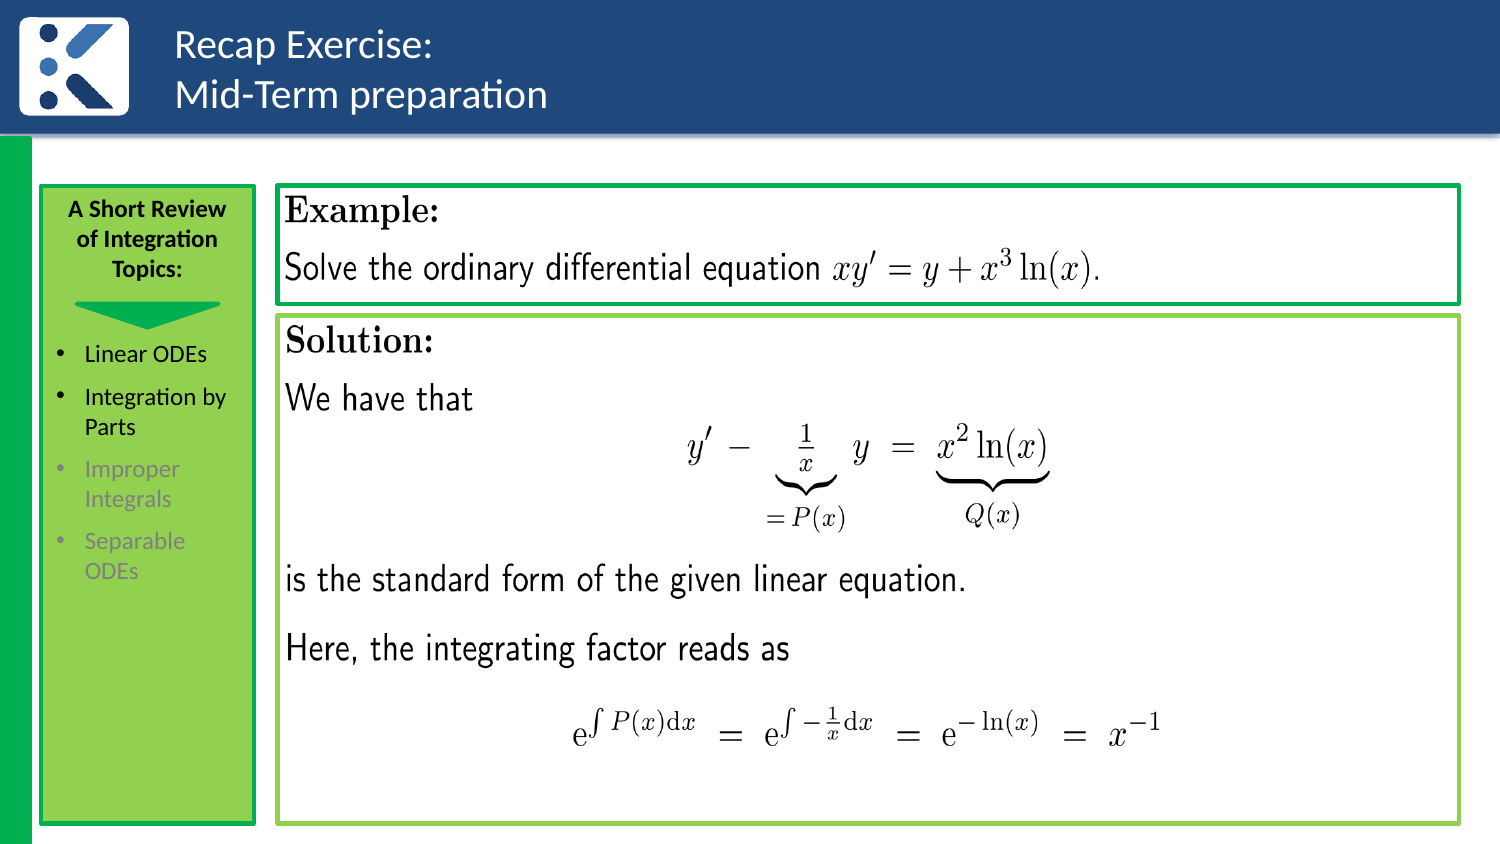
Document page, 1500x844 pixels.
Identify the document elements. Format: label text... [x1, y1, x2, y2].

text_box A Short Review of Integration Topics: Linear ODEs Integration by Parts Improper Integrals Separable ODEs [39, 184, 256, 826]
text_box [0, 136, 32, 844]
text_box [275, 313, 1461, 826]
picture [27, 18, 122, 115]
text_box [275, 183, 1461, 306]
title Recap Exercise: Mid-Term preparation [159, 8, 1483, 126]
text_box [74, 301, 221, 330]
picture [285, 324, 1160, 746]
picture [285, 194, 1098, 290]
